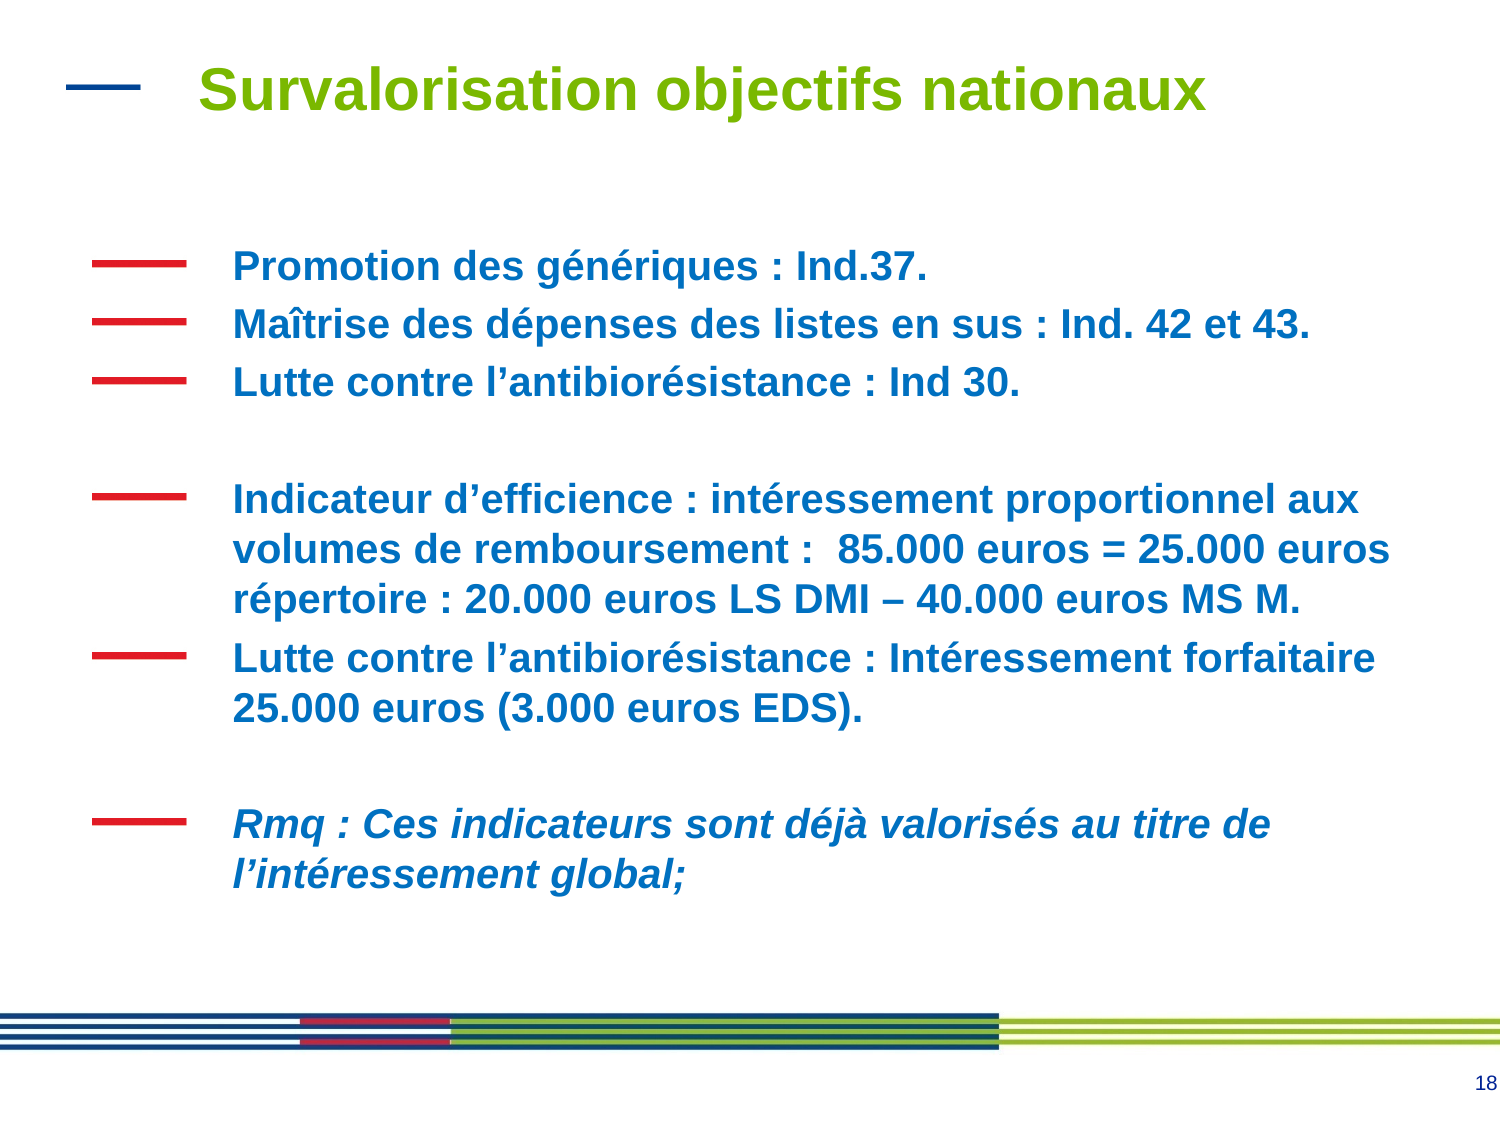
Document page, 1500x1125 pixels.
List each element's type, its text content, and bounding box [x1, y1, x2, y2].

picture [91, 313, 187, 330]
picture [65, 80, 141, 94]
list Promotion des génériques : Ind.37. Maîtrise des dépenses des listes en sus : Ind. 42 et 43. Lutte contre l’antibiorésistance : Ind 30. Indicateur d’efficience : intéressement proportionnel aux volumes de remboursement : 85.000 euros = 25.000 euros répertoire : 20.000 euros LS DMI – 40.000 euros MS M. Lutte contre l’antibiorésistance : Intéressement forfaitaire 25.000 euros (3.000 euros EDS). Rmq : Ces indicateurs sont déjà valorisés au titre de l’intéressement global; [76, 172, 1459, 1000]
picture [91, 813, 187, 830]
picture [91, 488, 187, 505]
title Survalorisation objectifs nationaux [50, 36, 1388, 138]
picture [91, 647, 187, 664]
picture [91, 255, 187, 272]
picture [0, 999, 1500, 1063]
picture [91, 372, 187, 389]
